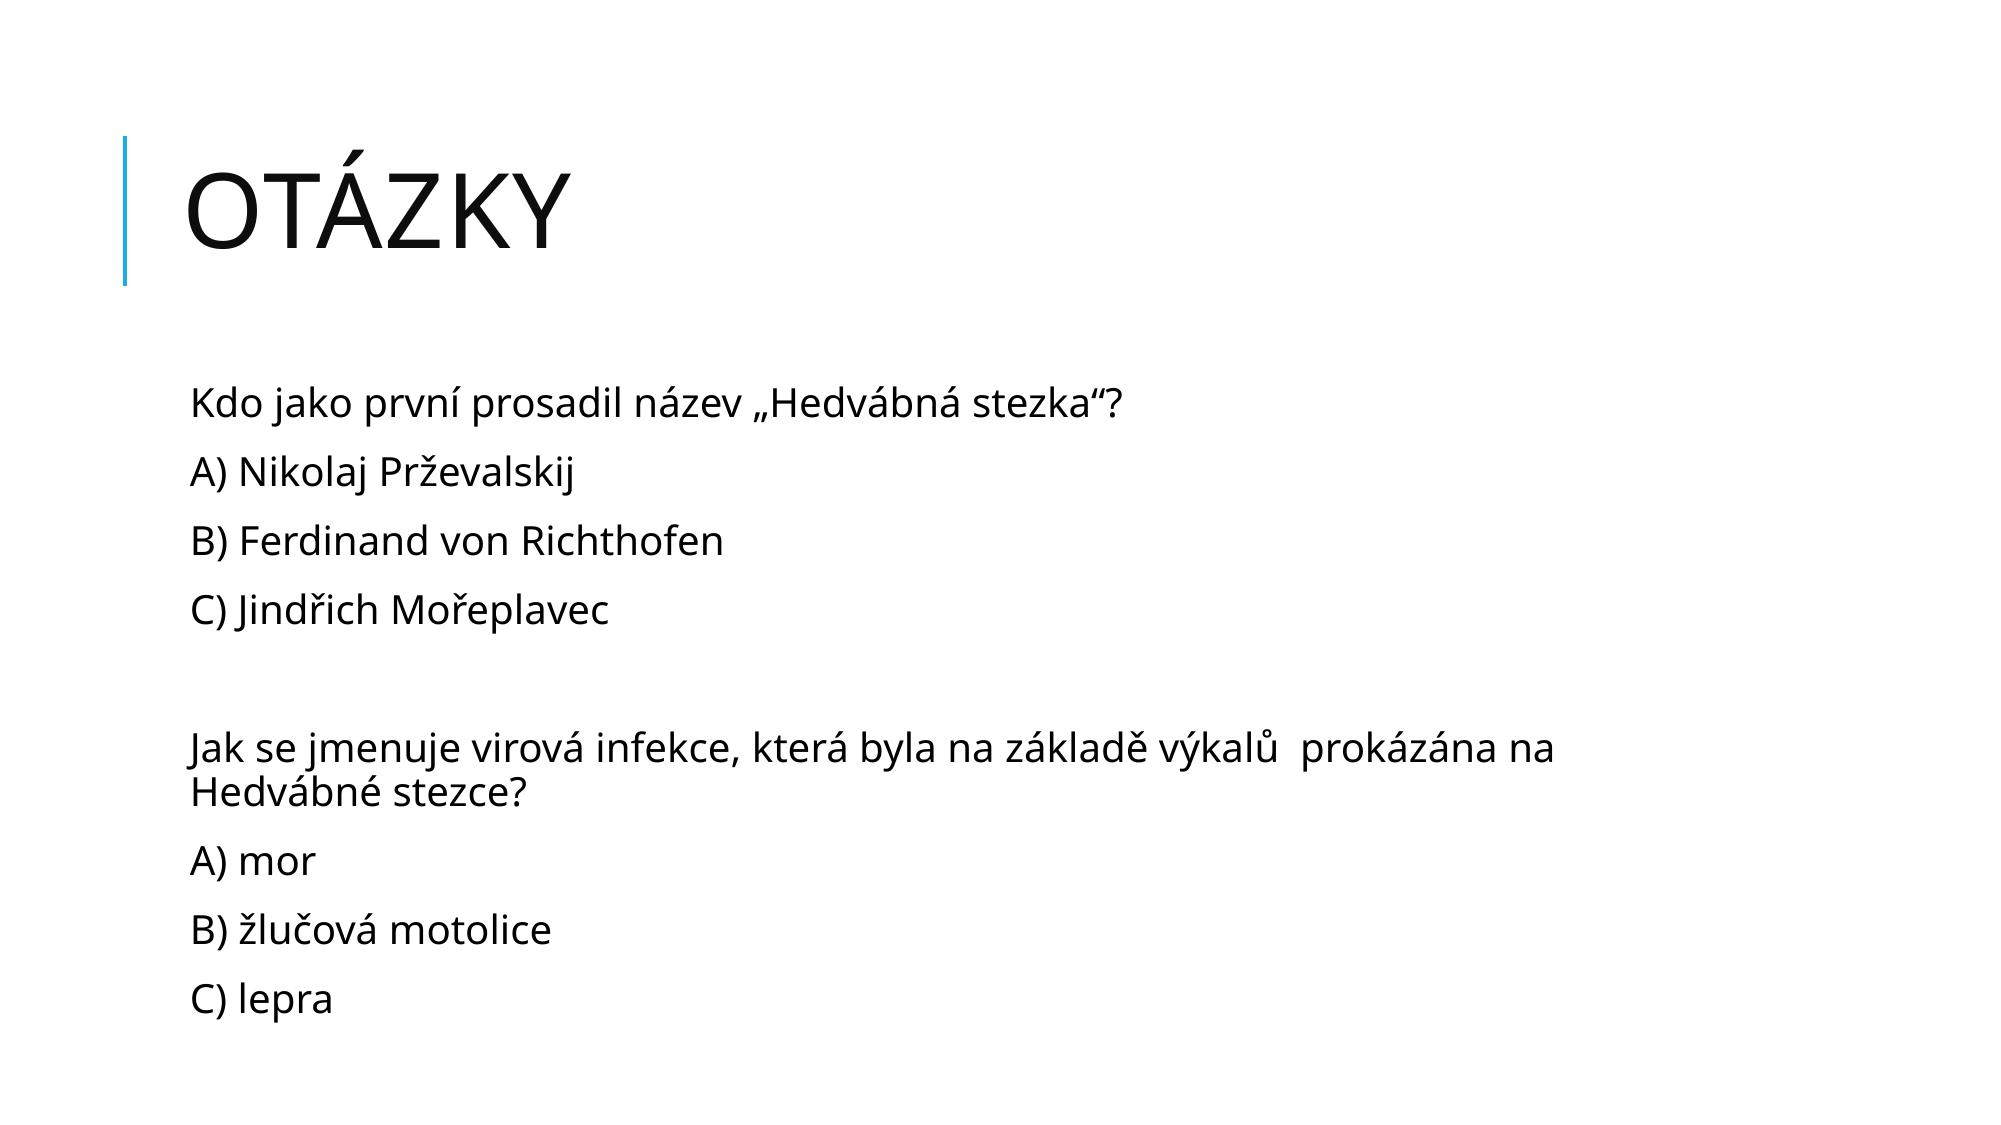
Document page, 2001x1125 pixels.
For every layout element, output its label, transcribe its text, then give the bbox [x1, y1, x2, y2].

list Kdo jako první prosadil název „Hedvábná stezka“? A) Nikolaj Prževalskij B) Ferdinand von Richthofen C) Jindřich Mořeplavec Jak se jmenuje virová infekce, která byla na základě výkalů prokázána na Hedvábné stezce? A) mor B) žlučová motolice C) lepra [168, 375, 1763, 1035]
title otázky [168, 96, 1763, 342]
